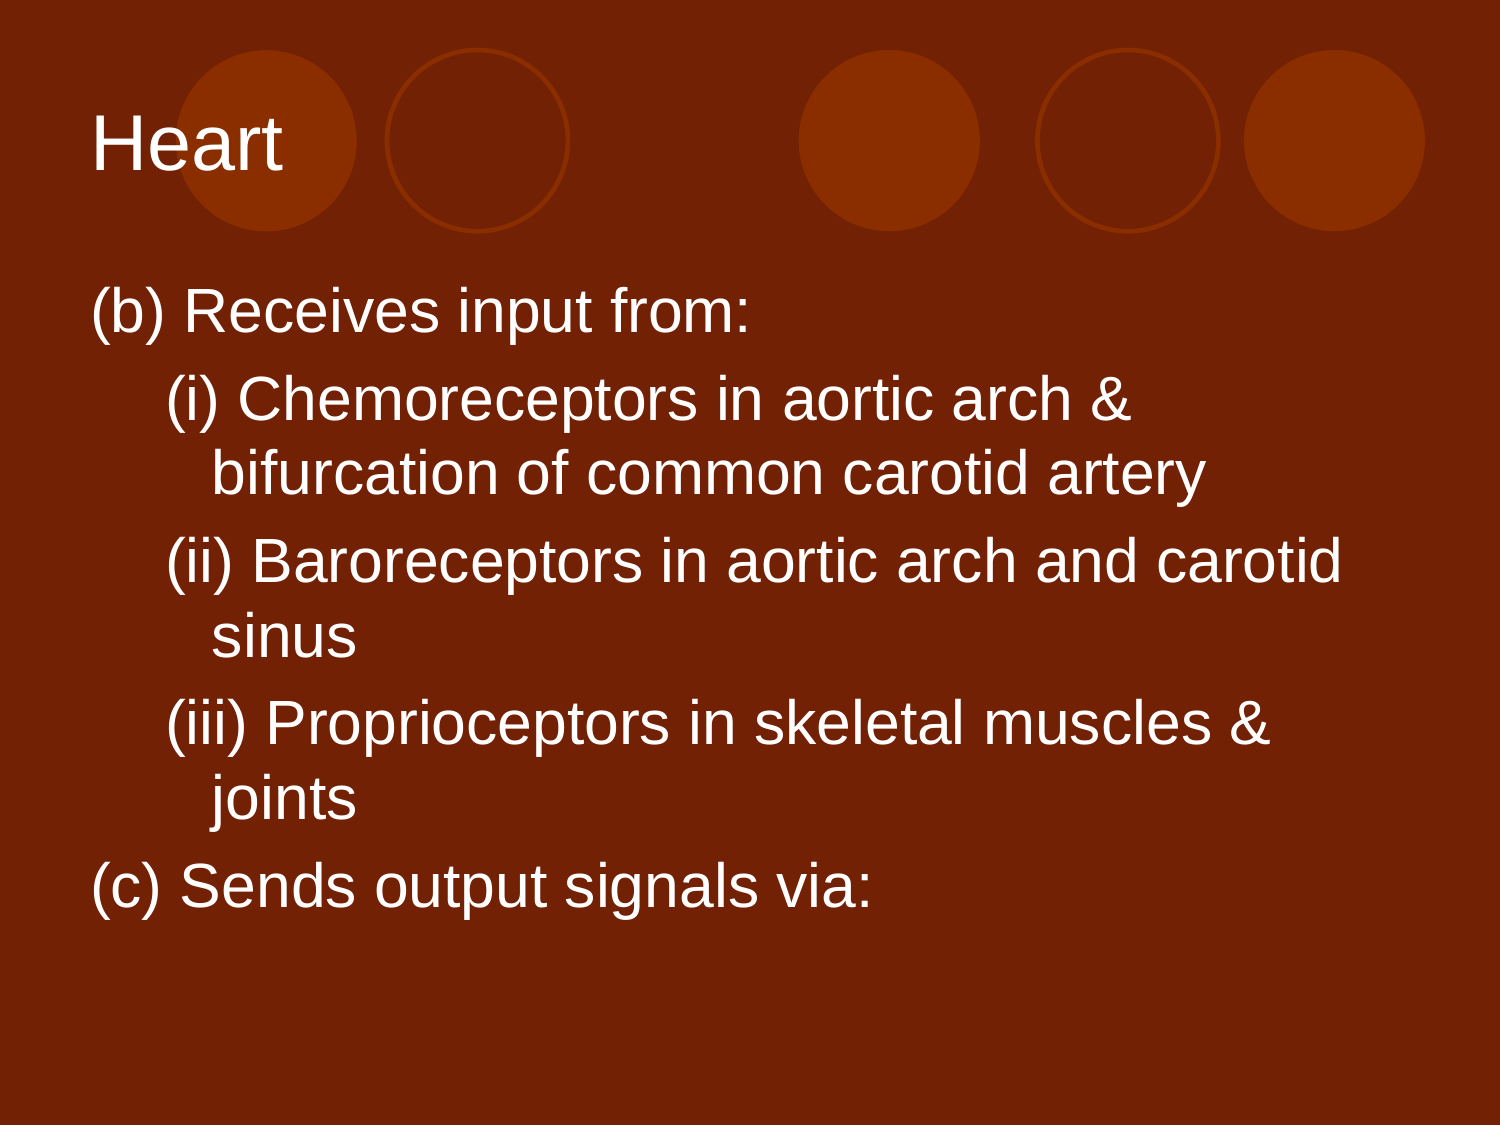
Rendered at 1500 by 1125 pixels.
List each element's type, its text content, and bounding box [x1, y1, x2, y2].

list (b) Receives input from: (i) Chemoreceptors in aortic arch & bifurcation of common carotid artery (ii) Baroreceptors in aortic arch and carotid sinus (iii) Proprioceptors in skeletal muscles & joints (c) Sends output signals via: [74, 262, 1426, 1006]
title Heart [74, 44, 1426, 233]
